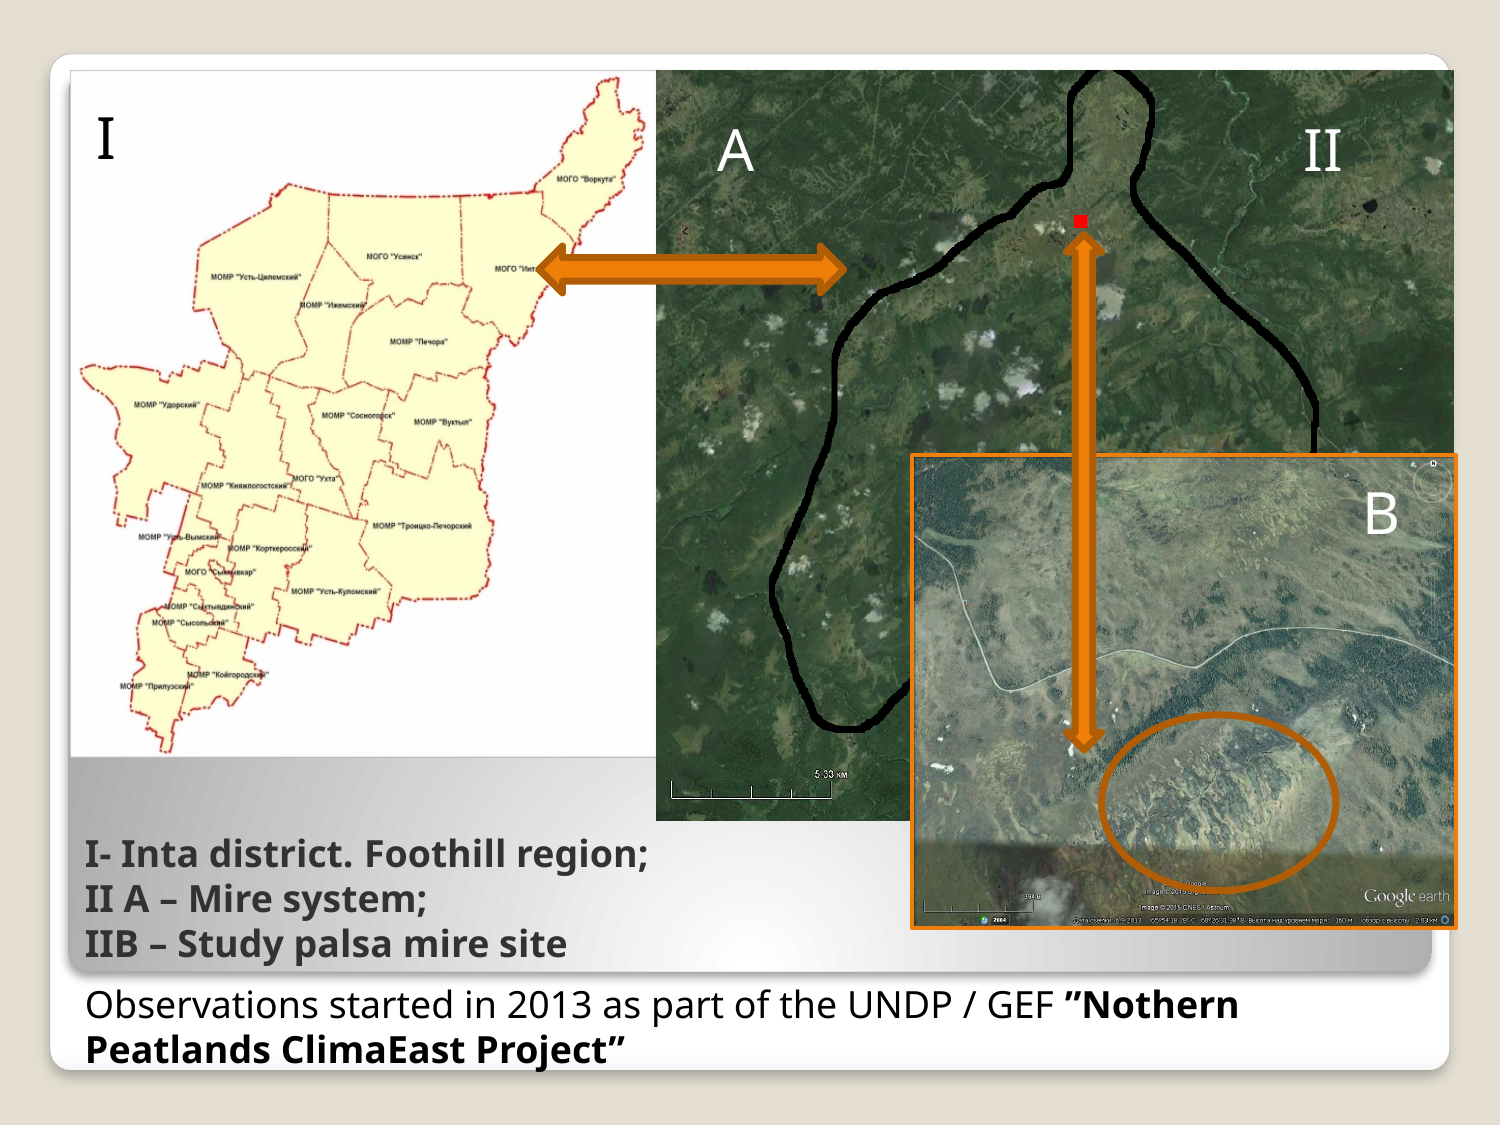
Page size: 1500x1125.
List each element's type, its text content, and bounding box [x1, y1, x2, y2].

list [70, 70, 654, 758]
title I- Inta district. Foothill region; II A – Mire system; IIB – Study palsa mire site [70, 817, 891, 973]
picture [655, 70, 1454, 926]
text_box Observations started in 2013 as part of the UNDP / GEF ”Nothern Peatlands ClimaEast Project” [70, 973, 1407, 1124]
